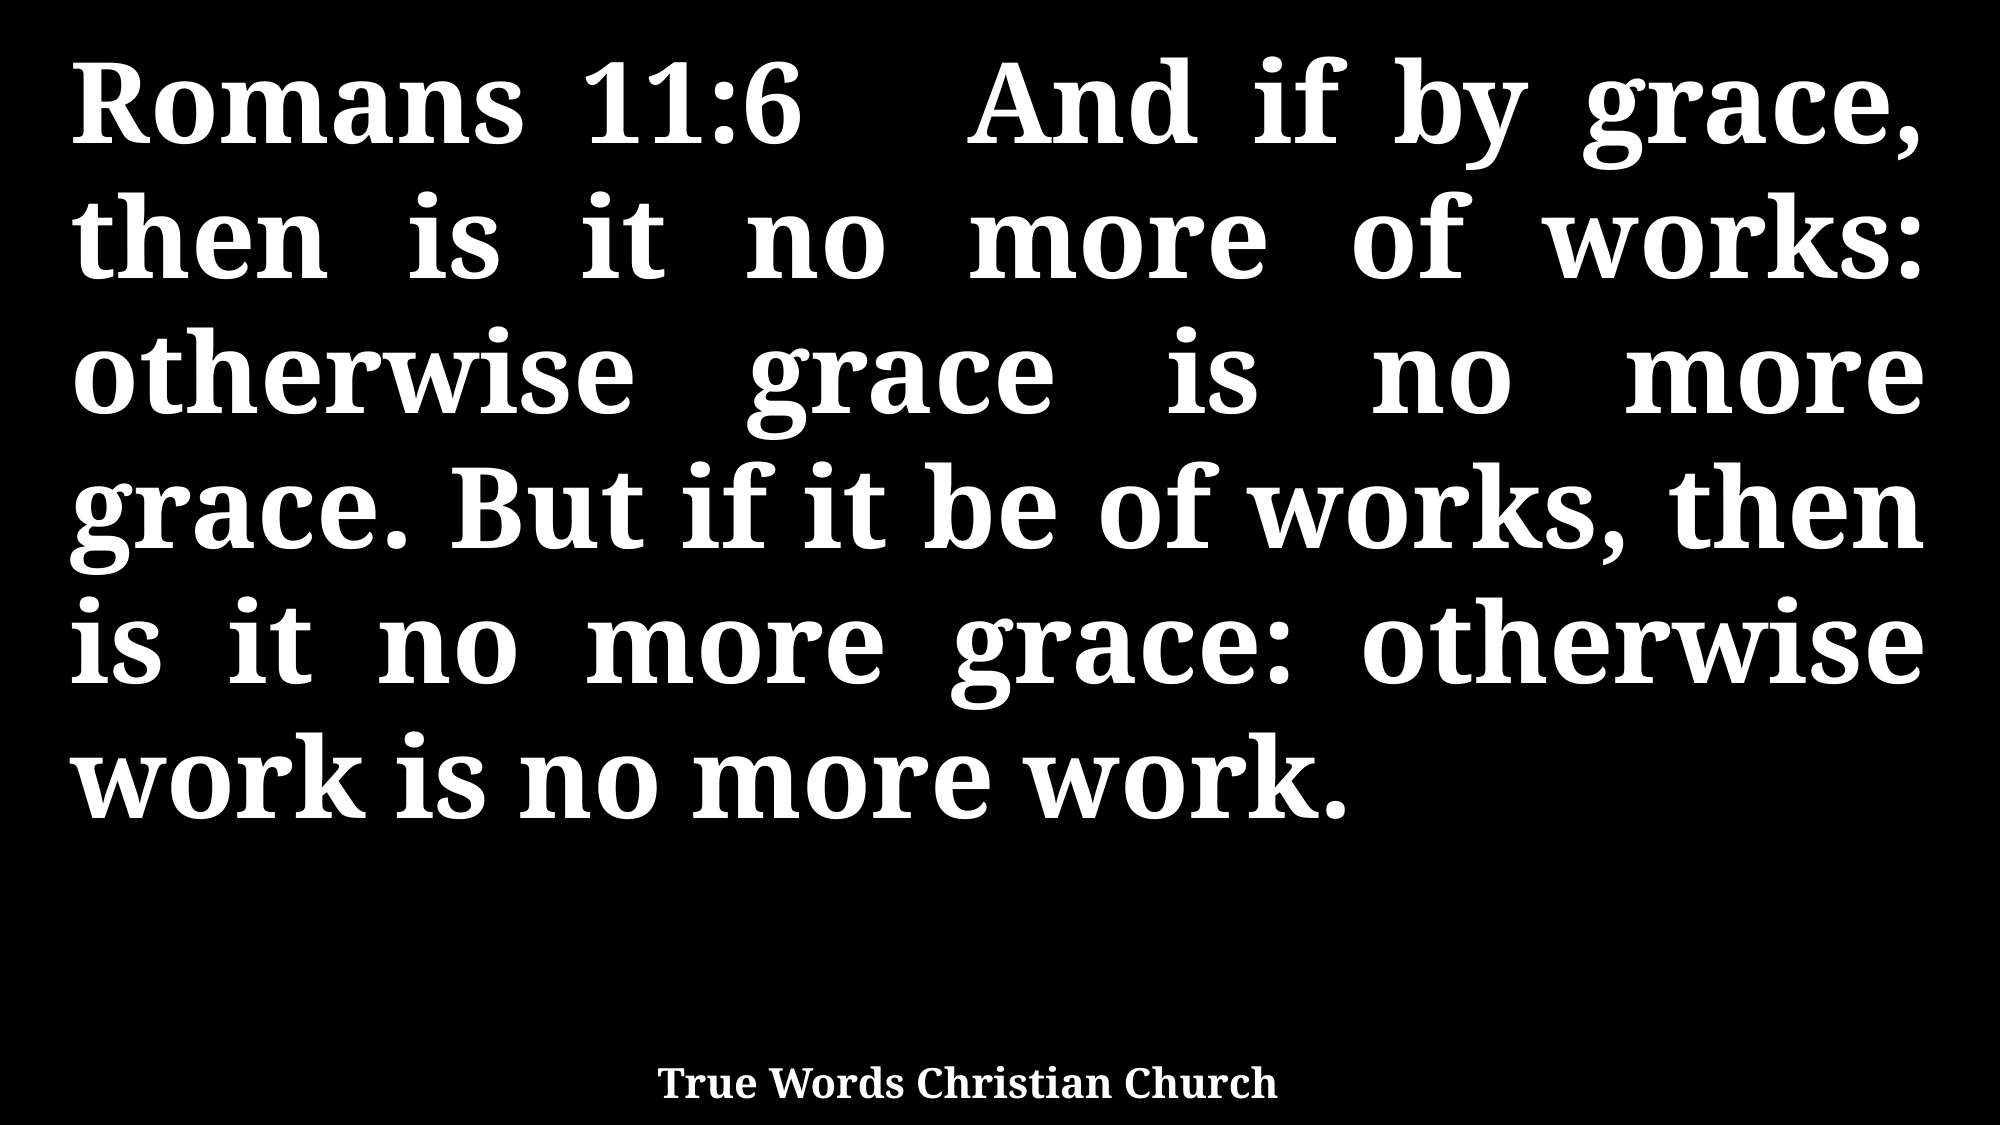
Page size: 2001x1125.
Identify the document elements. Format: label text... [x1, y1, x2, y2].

text_box Romans 11:6 And if by grace, then is it no more of works: otherwise grace is no more grace. But if it be of works, then is it no more grace: otherwise work is no more work. [55, 23, 1944, 849]
text_box True Words Christian Church [642, 1049, 1294, 1114]
